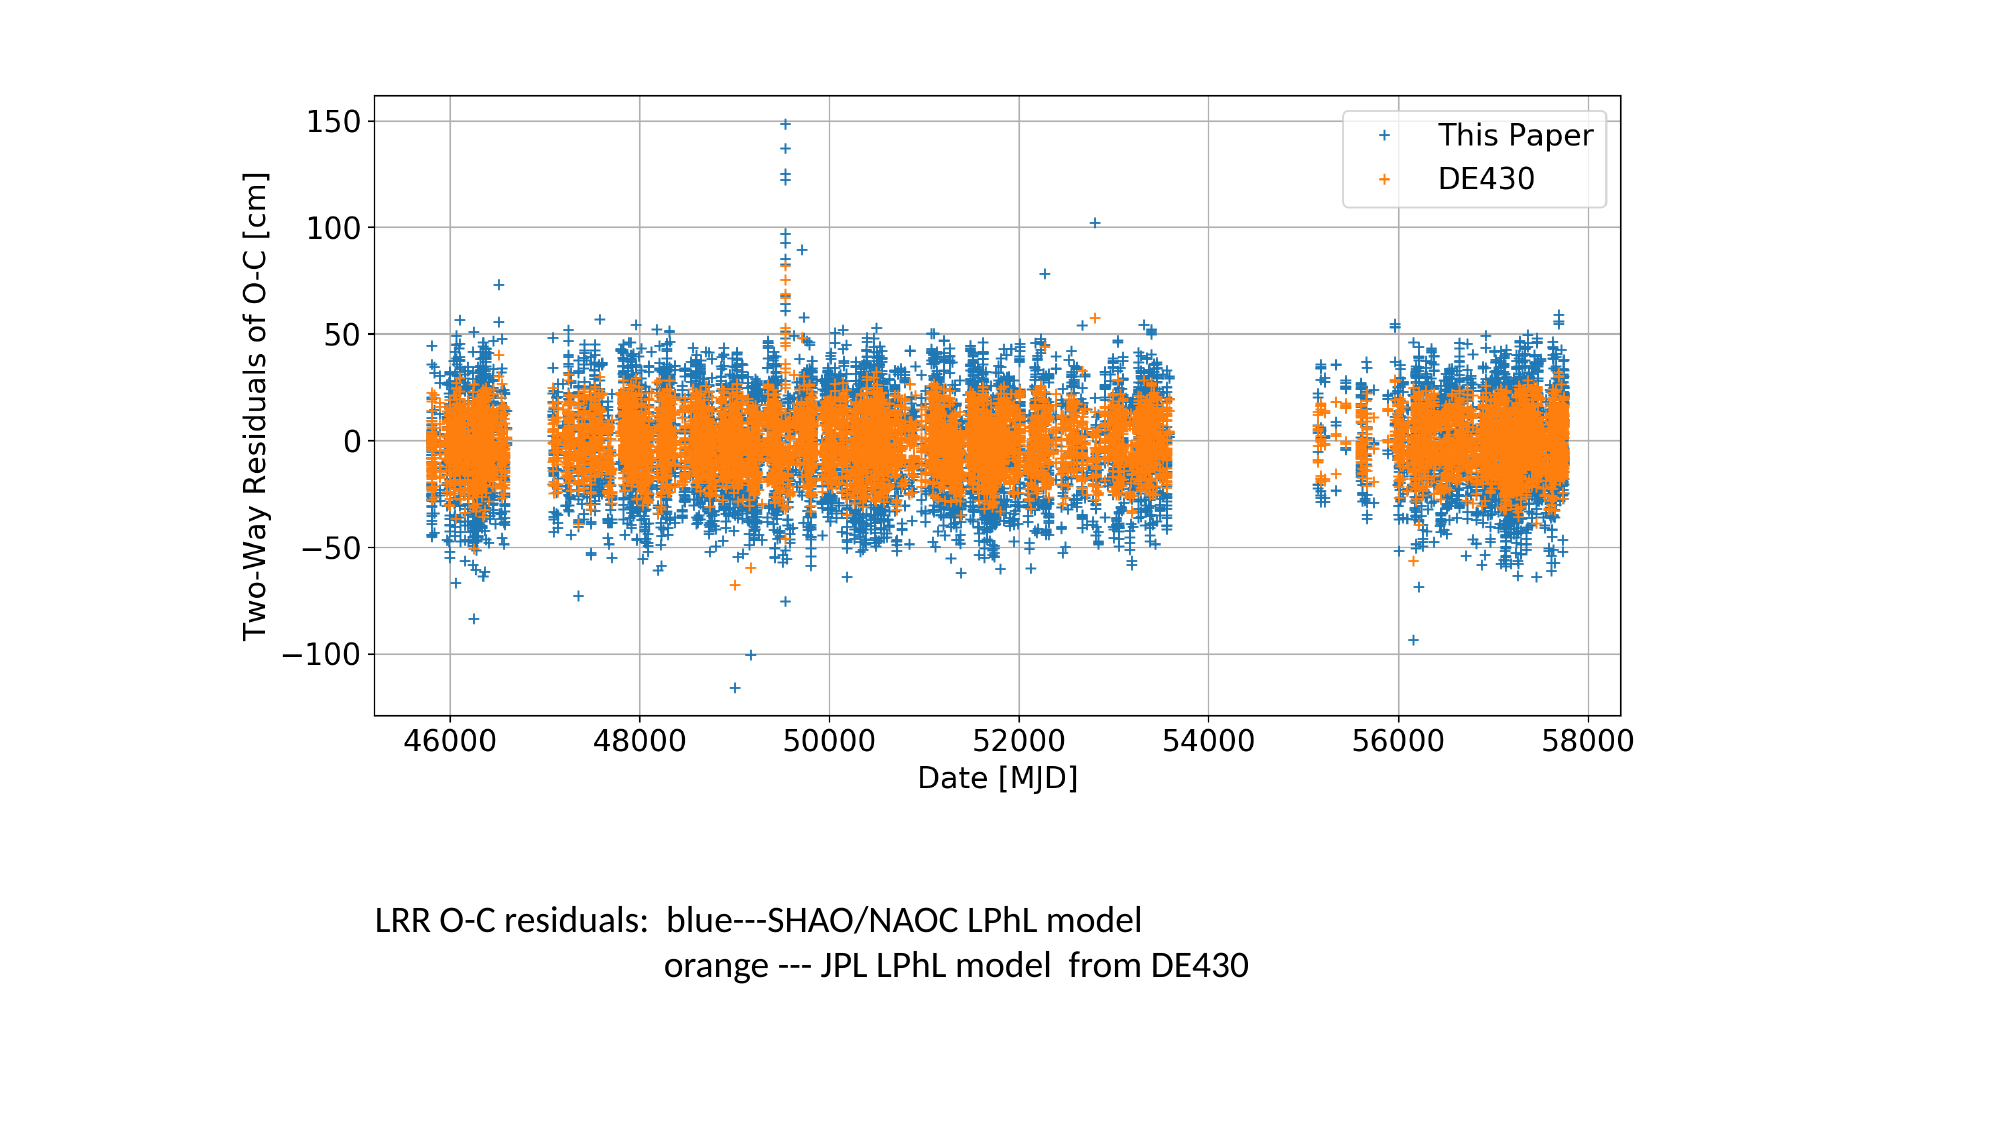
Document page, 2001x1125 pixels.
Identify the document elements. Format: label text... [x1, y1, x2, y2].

text_box LRR O-C residuals: blue---SHAO/NAOC LPhL model orange --- JPL LPhL model from DE430 [359, 887, 1265, 993]
picture [218, 74, 1671, 803]
